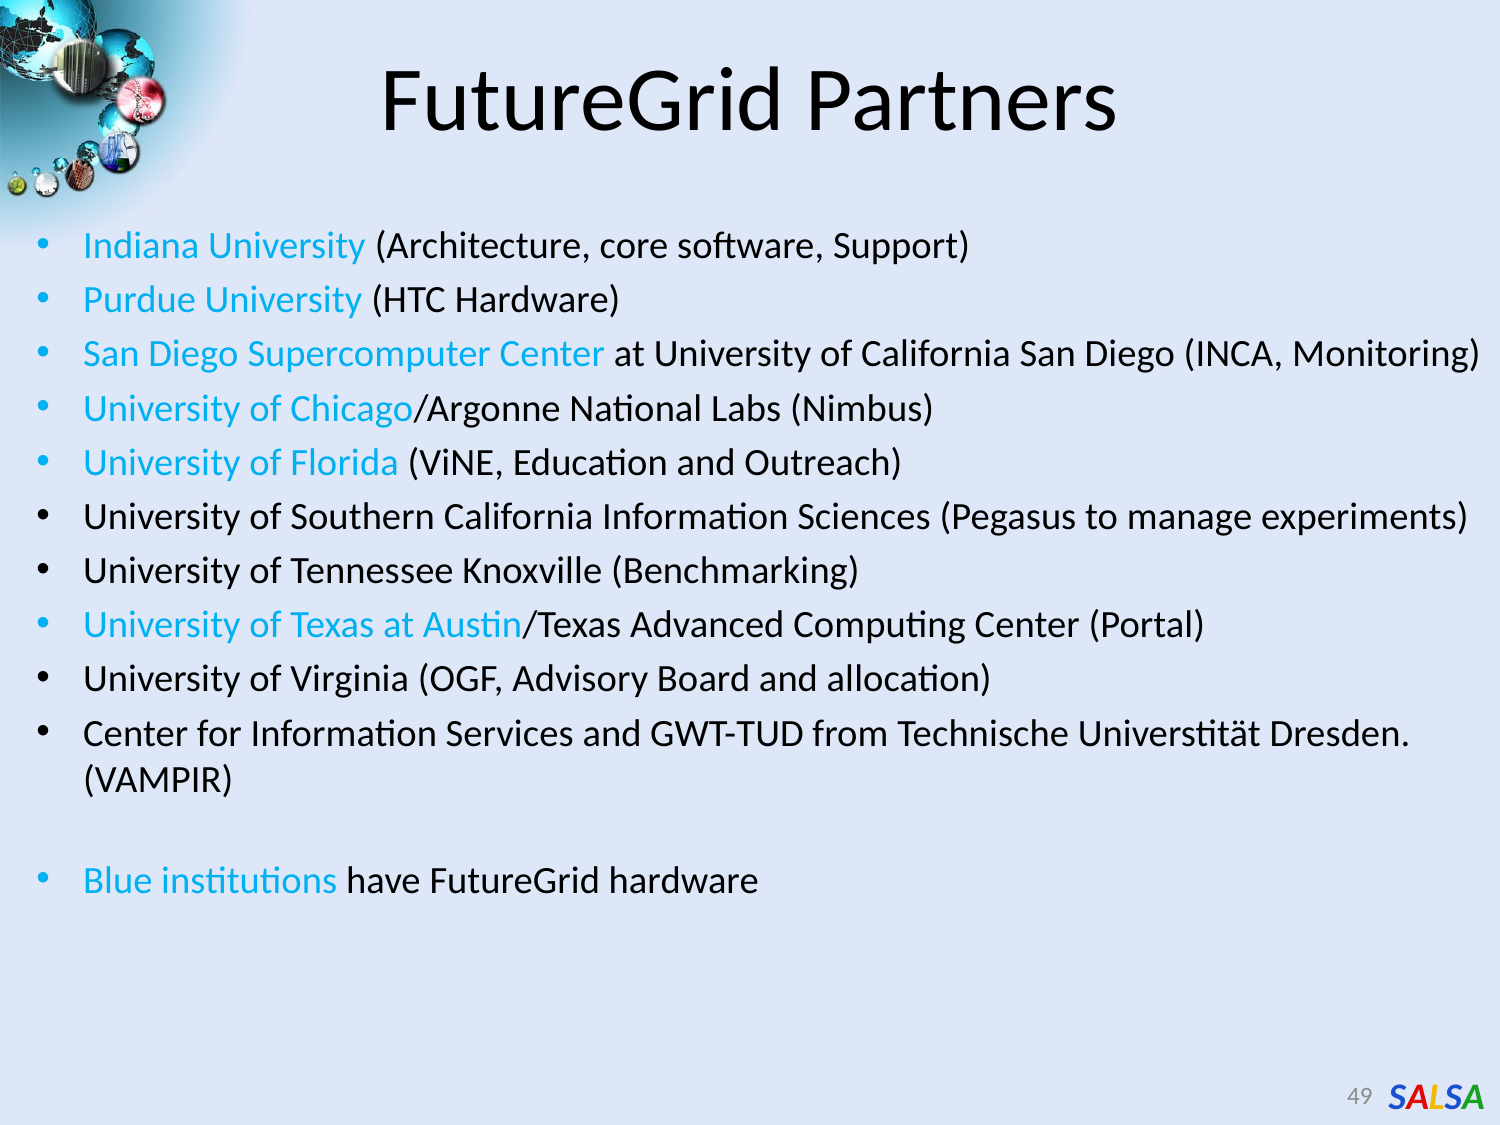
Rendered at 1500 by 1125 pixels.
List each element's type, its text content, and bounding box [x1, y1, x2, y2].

list Indiana University (Architecture, core software, Support) Purdue University (HTC Hardware) San Diego Supercomputer Center at University of California San Diego (INCA, Monitoring) University of Chicago/Argonne National Labs (Nimbus) University of Florida (ViNE, Education and Outreach) University of Southern California Information Sciences (Pegasus to manage experiments) University of Tennessee Knoxville (Benchmarking) University of Texas at Austin/Texas Advanced Computing Center (Portal) University of Virginia (OGF, Advisory Board and allocation) Center for Information Services and GWT-TUD from Technische Universtität Dresden. (VAMPIR) Blue institutions have FutureGrid hardware [21, 212, 1500, 1013]
title FutureGrid Partners [75, 0, 1425, 188]
slide_number 49 [1037, 1065, 1388, 1125]
picture [0, 0, 263, 253]
